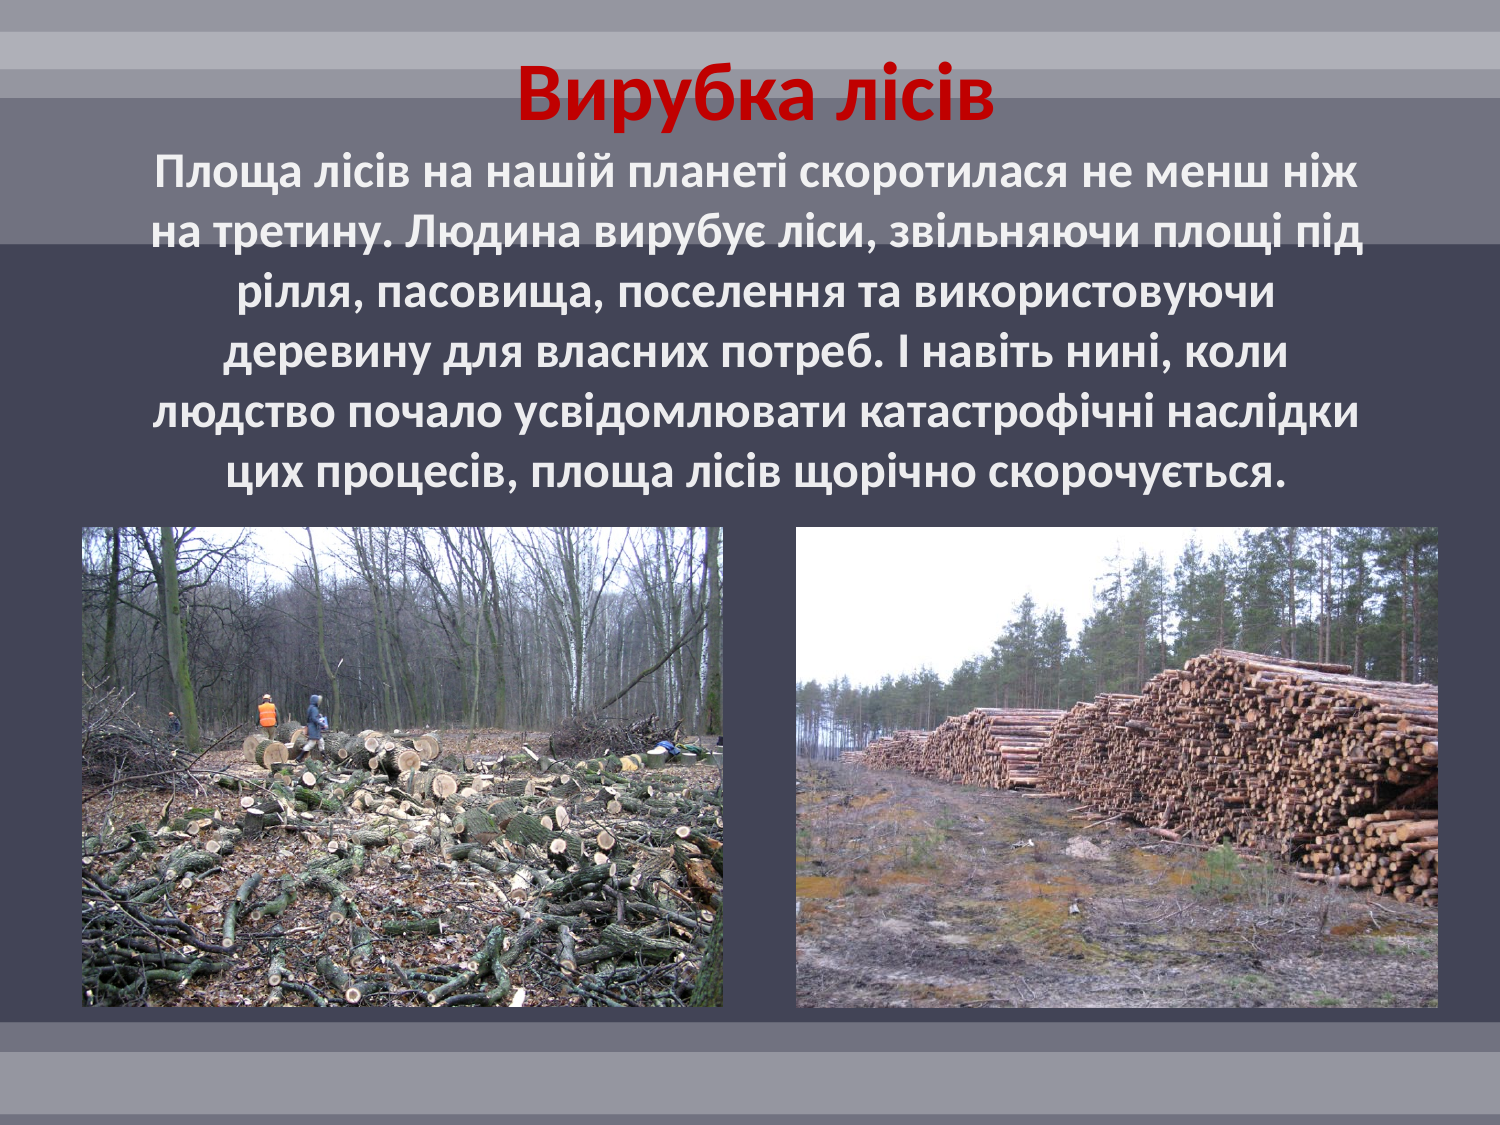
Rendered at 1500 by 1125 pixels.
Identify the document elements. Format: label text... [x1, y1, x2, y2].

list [80, 525, 725, 1009]
title Вирубка лісів Площа лісів на нашій планеті скоротилася не менш ніж на третину. Людина вирубує ліси, звільняючи площі під рілля, пасовища, поселення та використовуючи деревину для власних потреб. І навіть нині, коли людство почало усвідомлювати катастрофічні наслідки цих процесів, площа лісів щорічно скорочується. [117, 46, 1397, 505]
picture [0, 0, 1500, 1125]
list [795, 525, 1439, 1010]
